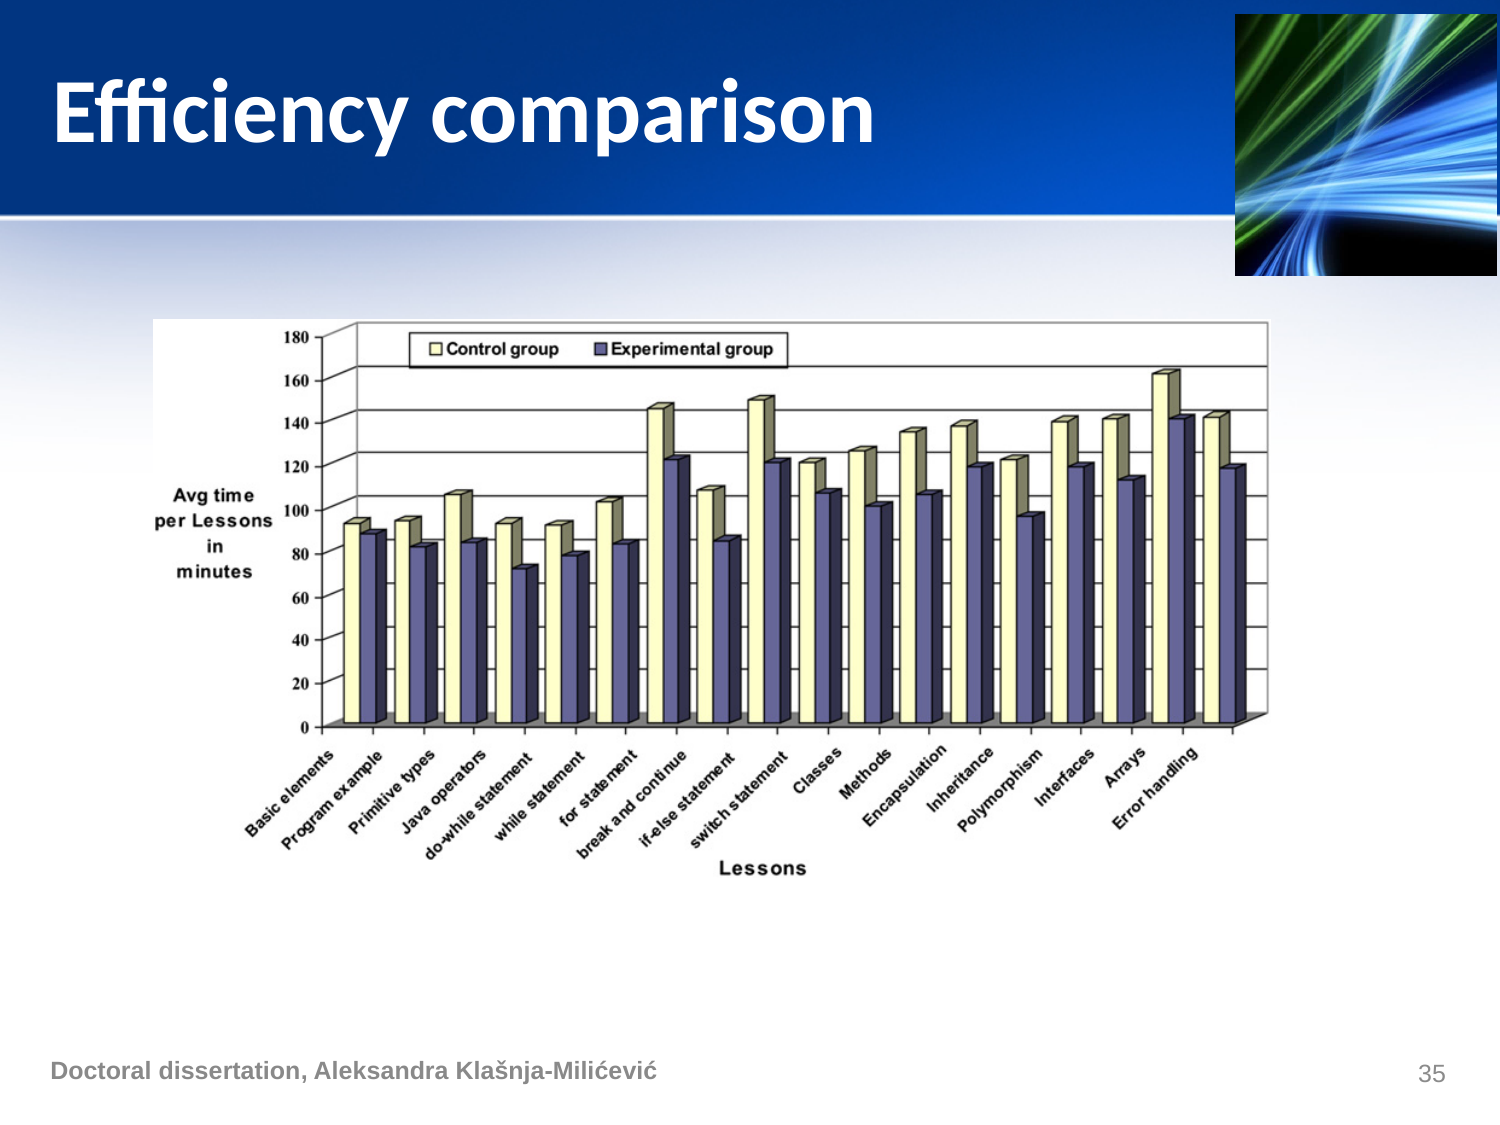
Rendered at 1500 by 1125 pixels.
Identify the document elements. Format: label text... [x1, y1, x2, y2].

footer Doctoral dissertation, Aleksandra Klašnja-Milićević [35, 1047, 831, 1107]
slide_number 35 [1111, 1042, 1462, 1103]
title Efficiency comparison [37, 12, 1225, 200]
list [153, 319, 1271, 879]
picture [0, 0, 1500, 1125]
